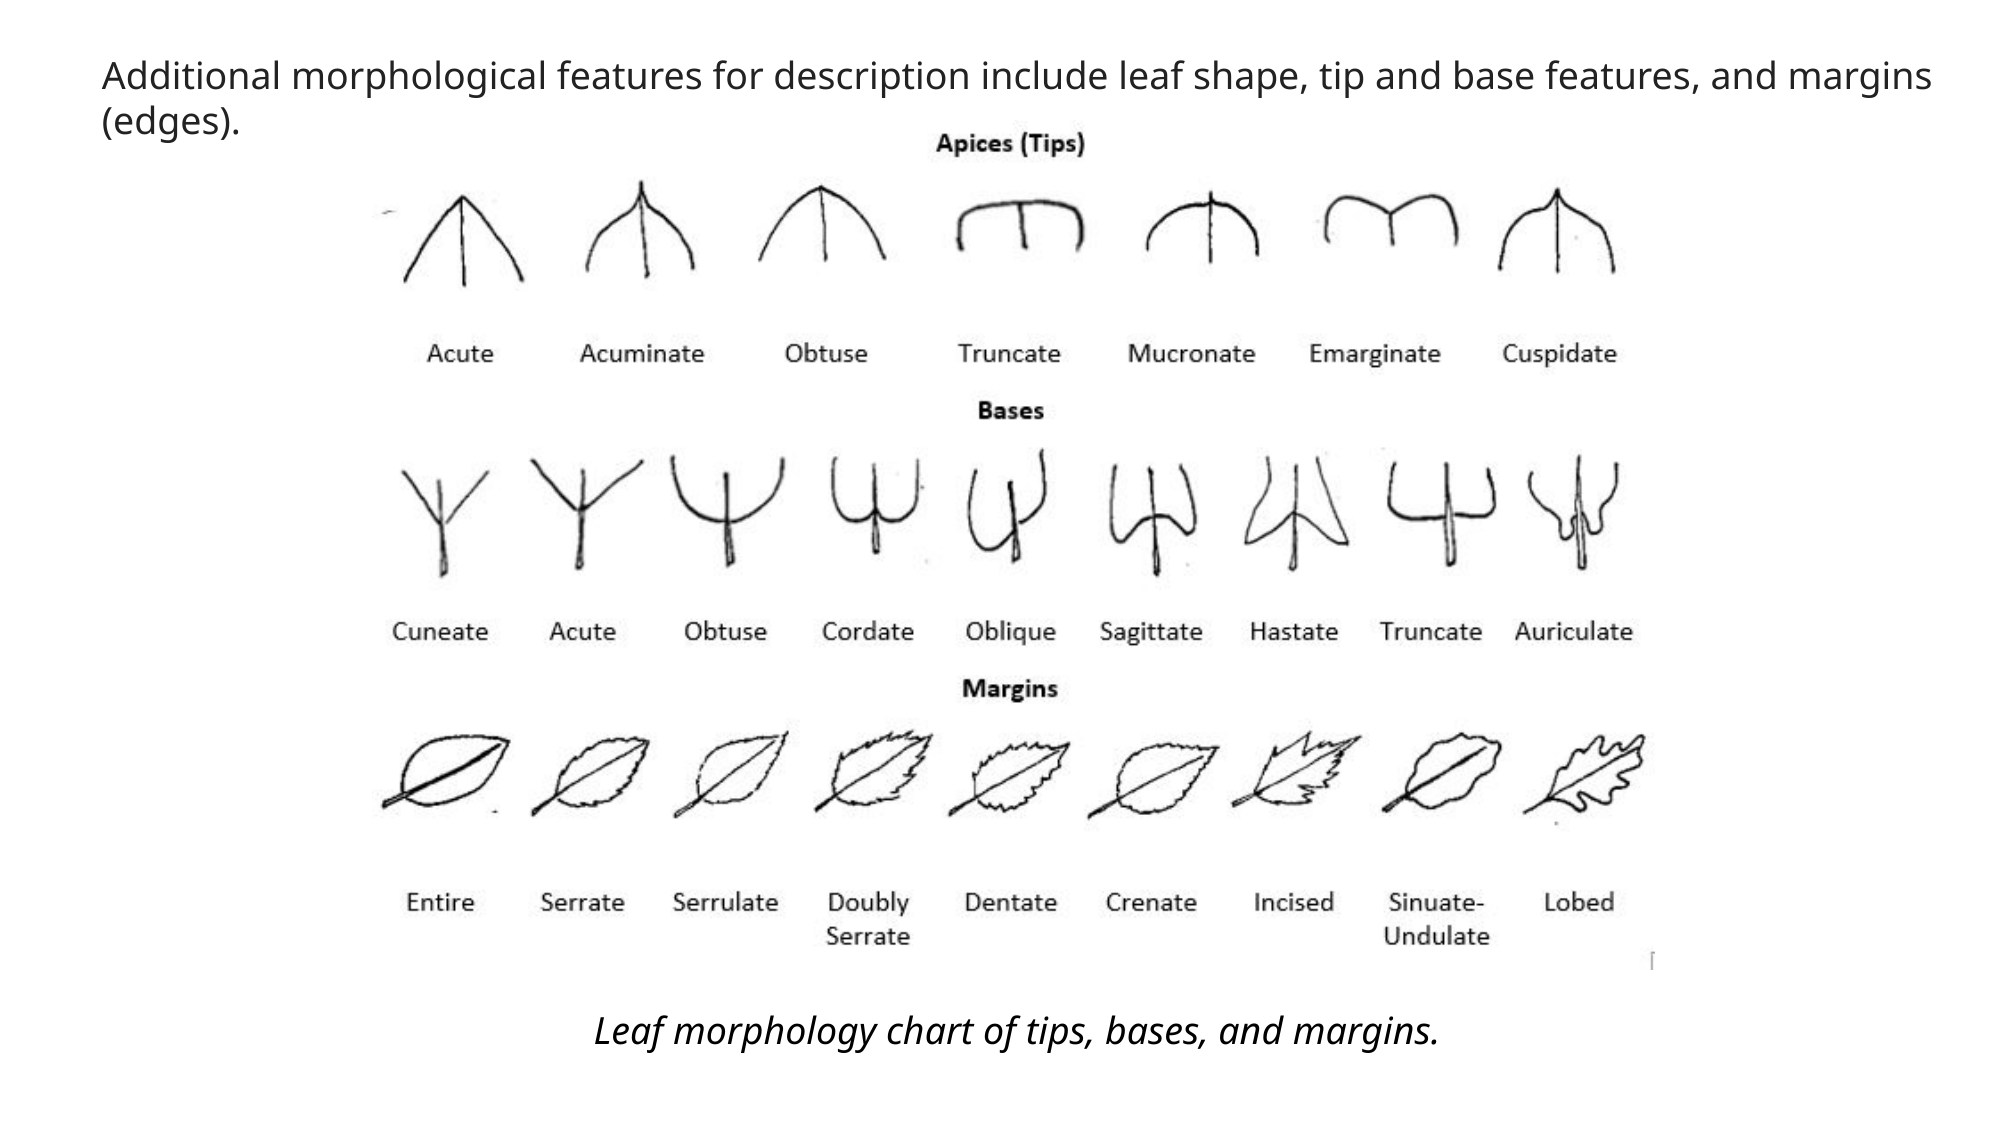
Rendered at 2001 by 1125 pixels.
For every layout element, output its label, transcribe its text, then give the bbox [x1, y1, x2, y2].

text_box Leaf morphology chart of tips, bases, and margins. [578, 999, 1579, 1060]
text_box Additional morphological features for description include leaf shape, tip and base features, and margins (edges). [87, 44, 2000, 150]
picture [372, 120, 1655, 970]
